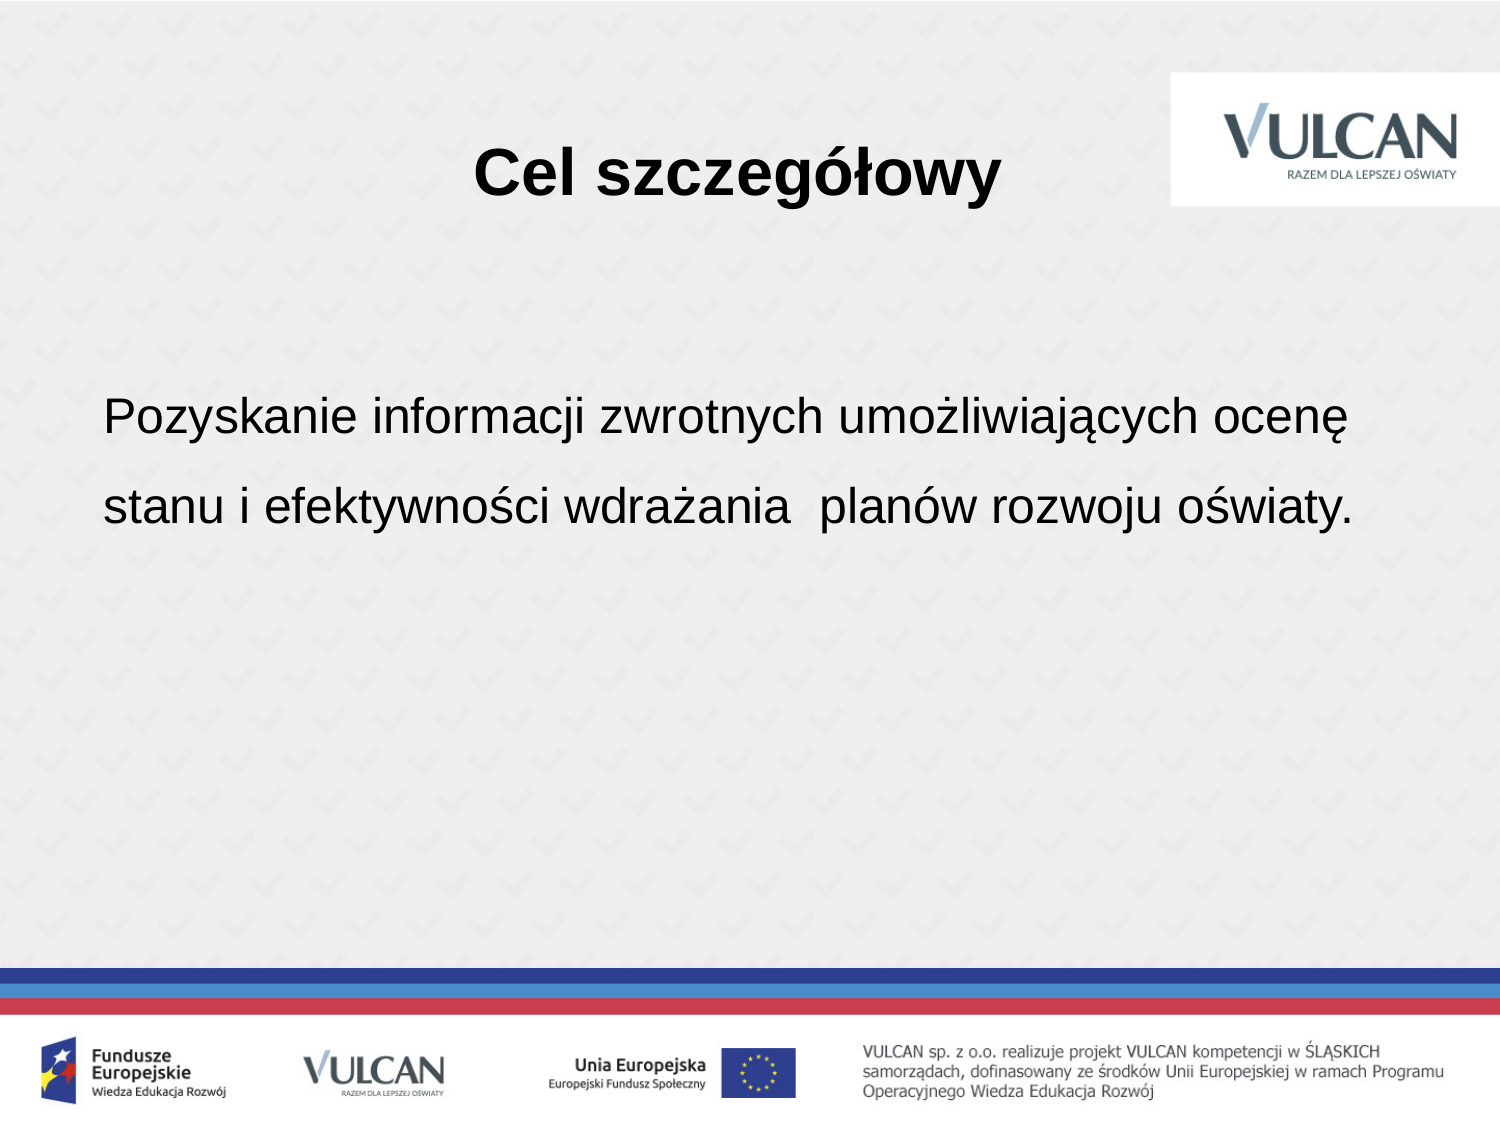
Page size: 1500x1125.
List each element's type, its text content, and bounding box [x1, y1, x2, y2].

text_box Pozyskanie informacji zwrotnych umożliwiających ocenę stanu i efektywności wdrażania planów rozwoju oświaty. [88, 196, 1417, 542]
picture [0, 1, 1500, 1124]
text_box Cel szczegółowy [112, 121, 1365, 196]
